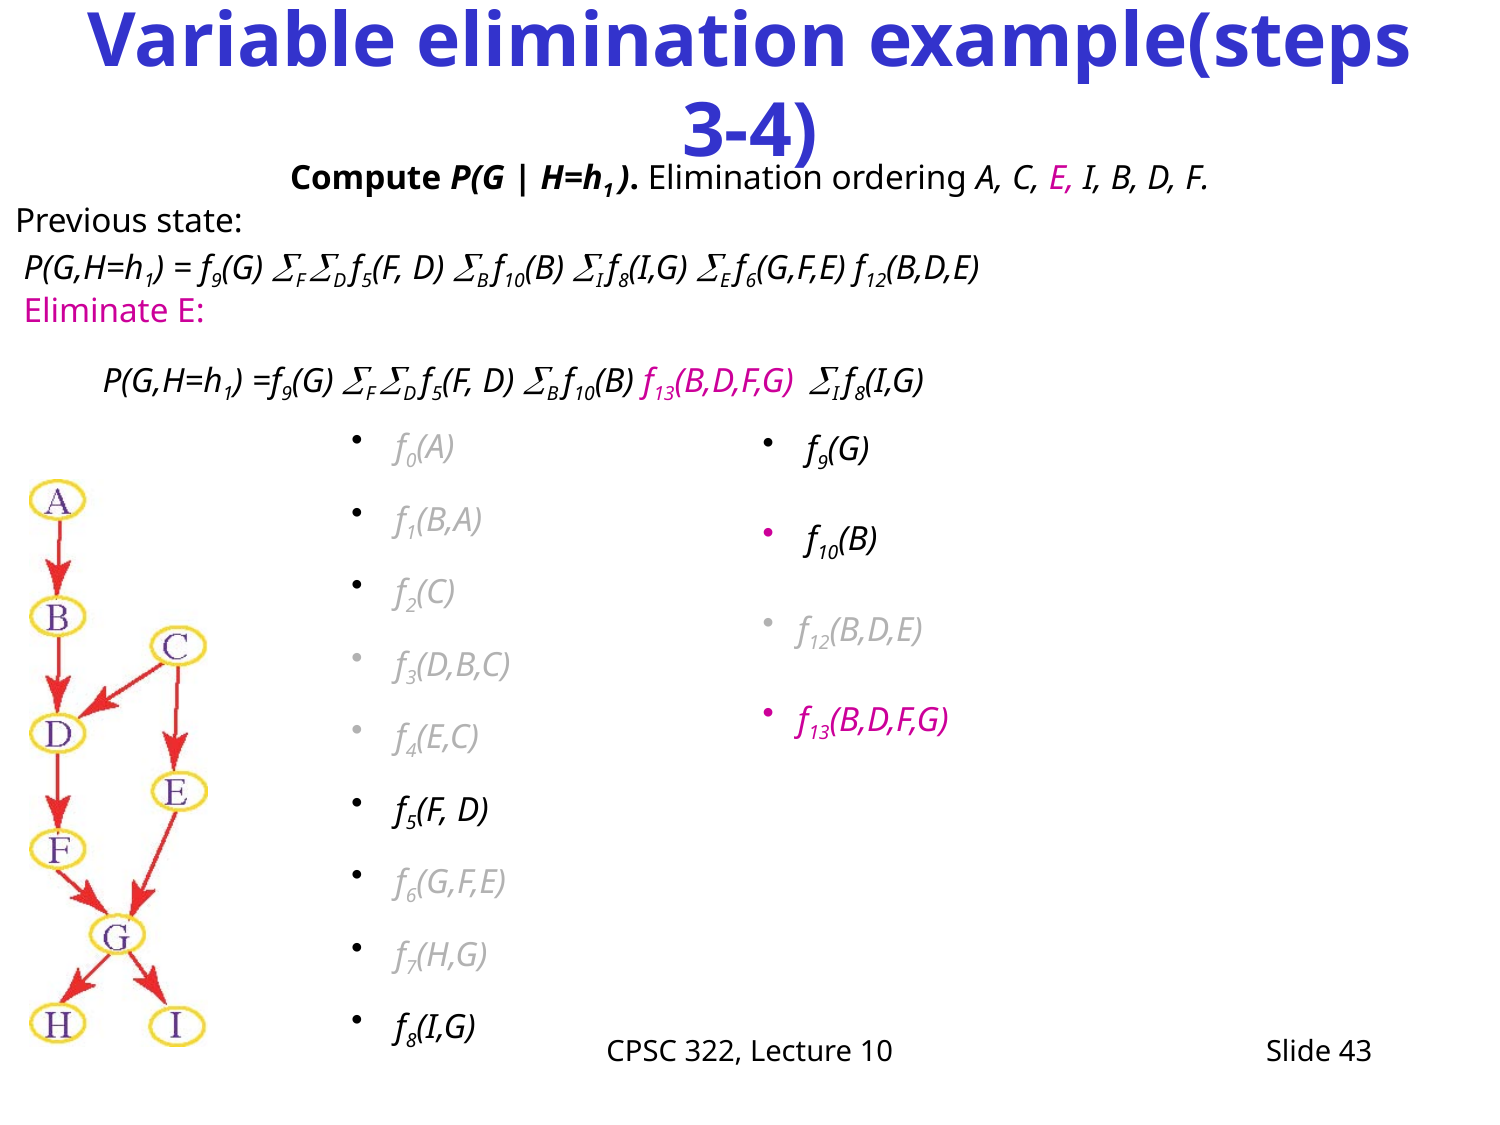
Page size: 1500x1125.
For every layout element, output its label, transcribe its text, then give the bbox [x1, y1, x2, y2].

text_box f0(A) f1(B,A) f2(C) f3(D,B,C) f4(E,C) f5(F, D) f6(G,F,E) f7(H,G) f8(I,G) [336, 420, 632, 1054]
title Variable elimination example(steps 3-4) [49, 24, 1451, 138]
list Compute P(G | H=h1 ). Elimination ordering A, C, E, I, B, D, F. Previous state: P(G,H=h1) = f9(G) F D f5(F, D) B f10(B) I f8(I,G) E f6(G,F,E) f12(B,D,E) Eliminate E: P(G,H=h1) =f9(G) F D f5(F, D) B f10(B) f13(B,D,F,G) I f8(I,G) [0, 148, 1500, 469]
footer CPSC 322, Lecture 10 [512, 1024, 708, 1101]
text_box f9(G) f10(B) f12(B,D,E) f13(B,D,F,G) [708, 420, 1500, 1125]
picture [29, 479, 208, 1047]
